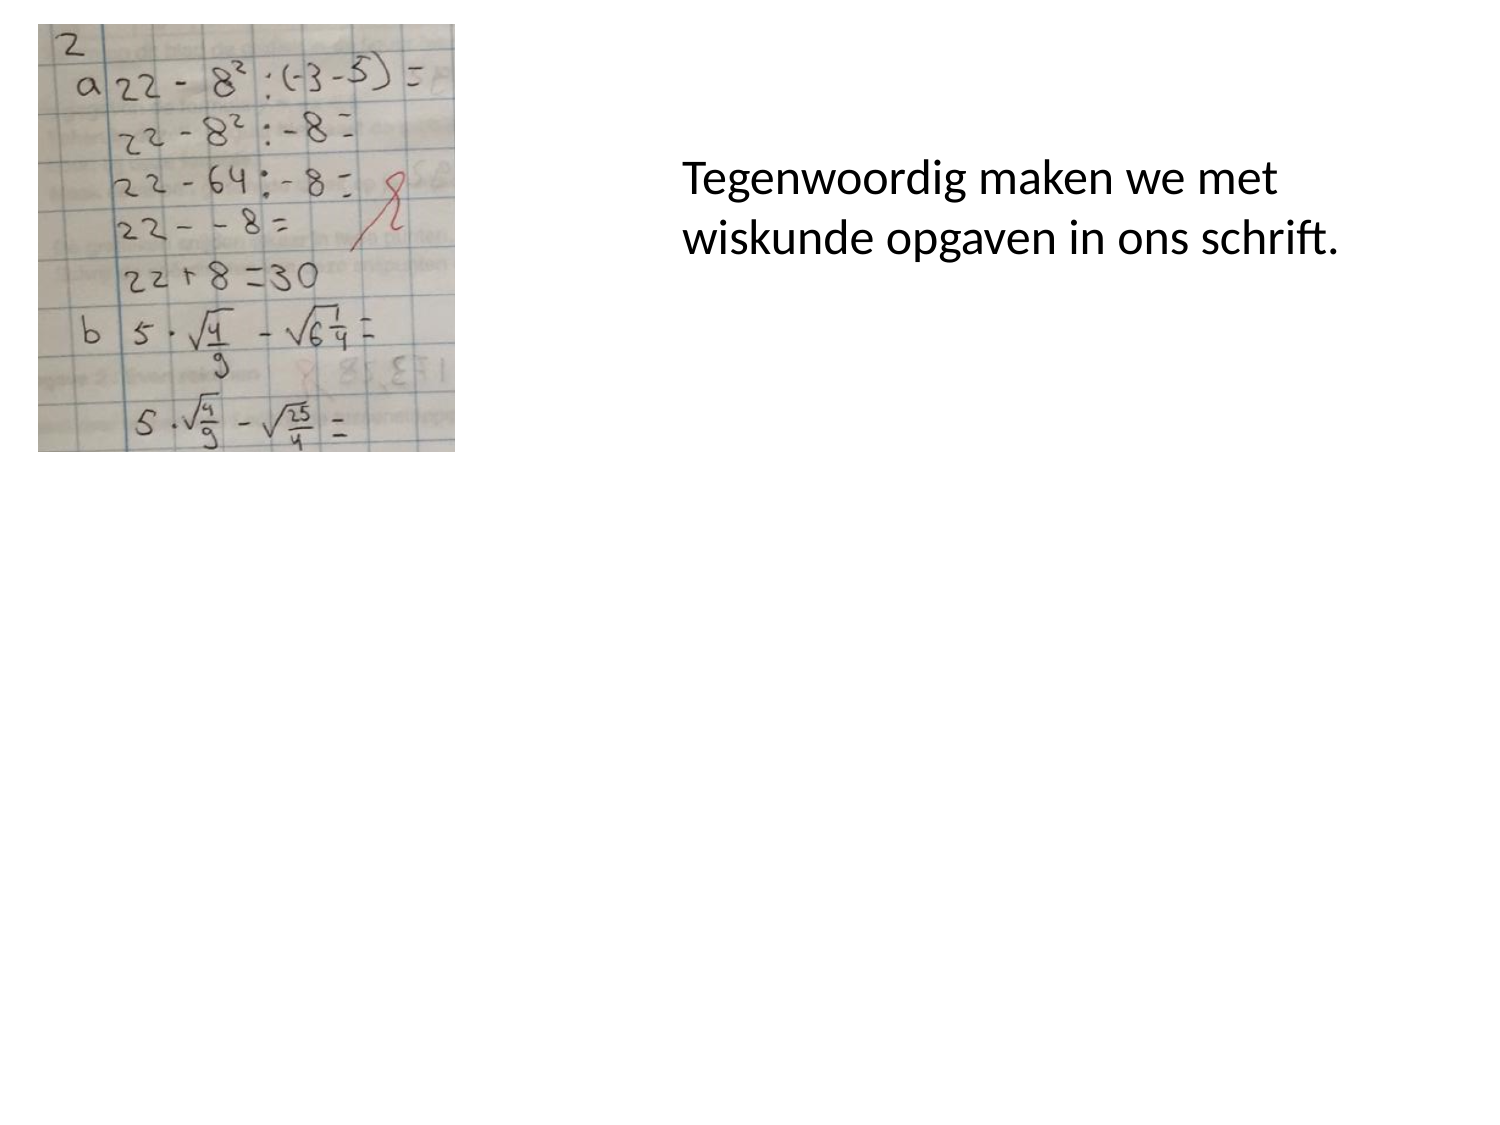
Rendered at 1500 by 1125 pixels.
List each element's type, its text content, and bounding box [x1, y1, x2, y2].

picture [38, 24, 455, 452]
text_box Tegenwoordig maken we met wiskunde opgaven in ons schrift. [667, 137, 1367, 272]
